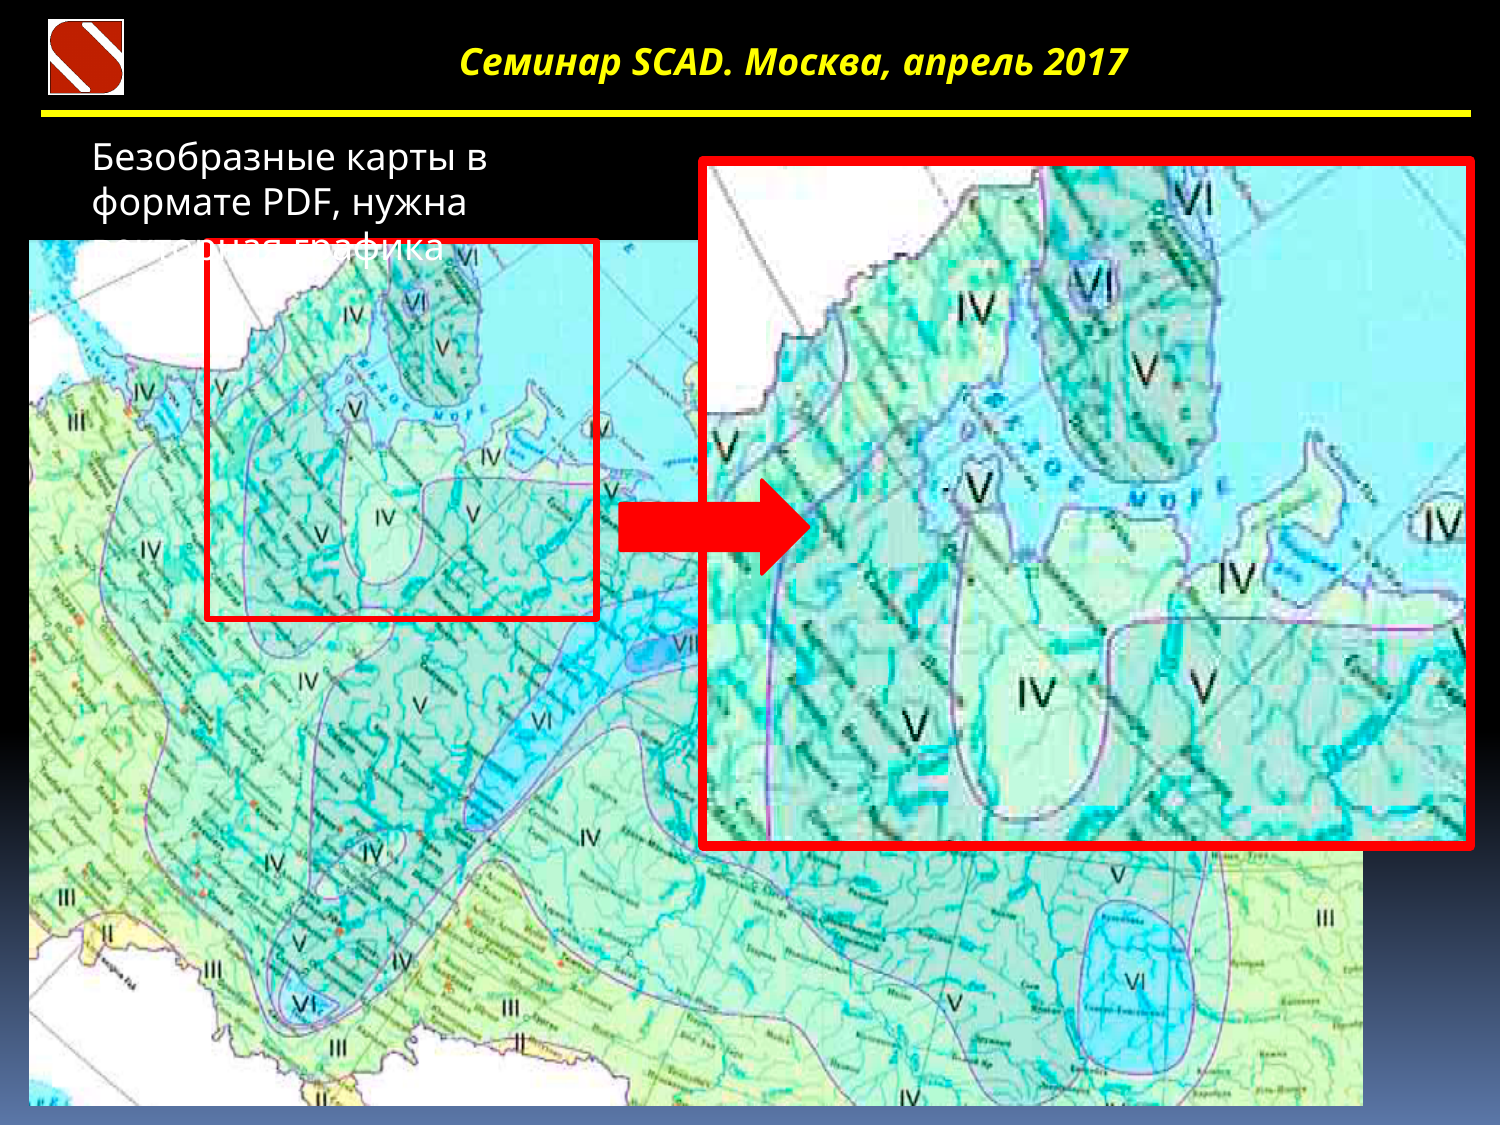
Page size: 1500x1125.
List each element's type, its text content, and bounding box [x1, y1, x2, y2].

picture [48, 18, 125, 95]
picture [28, 240, 1363, 1107]
picture [702, 160, 1471, 842]
text_box Безобразные карты в формате PDF, нужна векторная графика [76, 125, 656, 231]
text_box Семинар SCAD. Москва, апрель 2017 [444, 30, 1143, 91]
